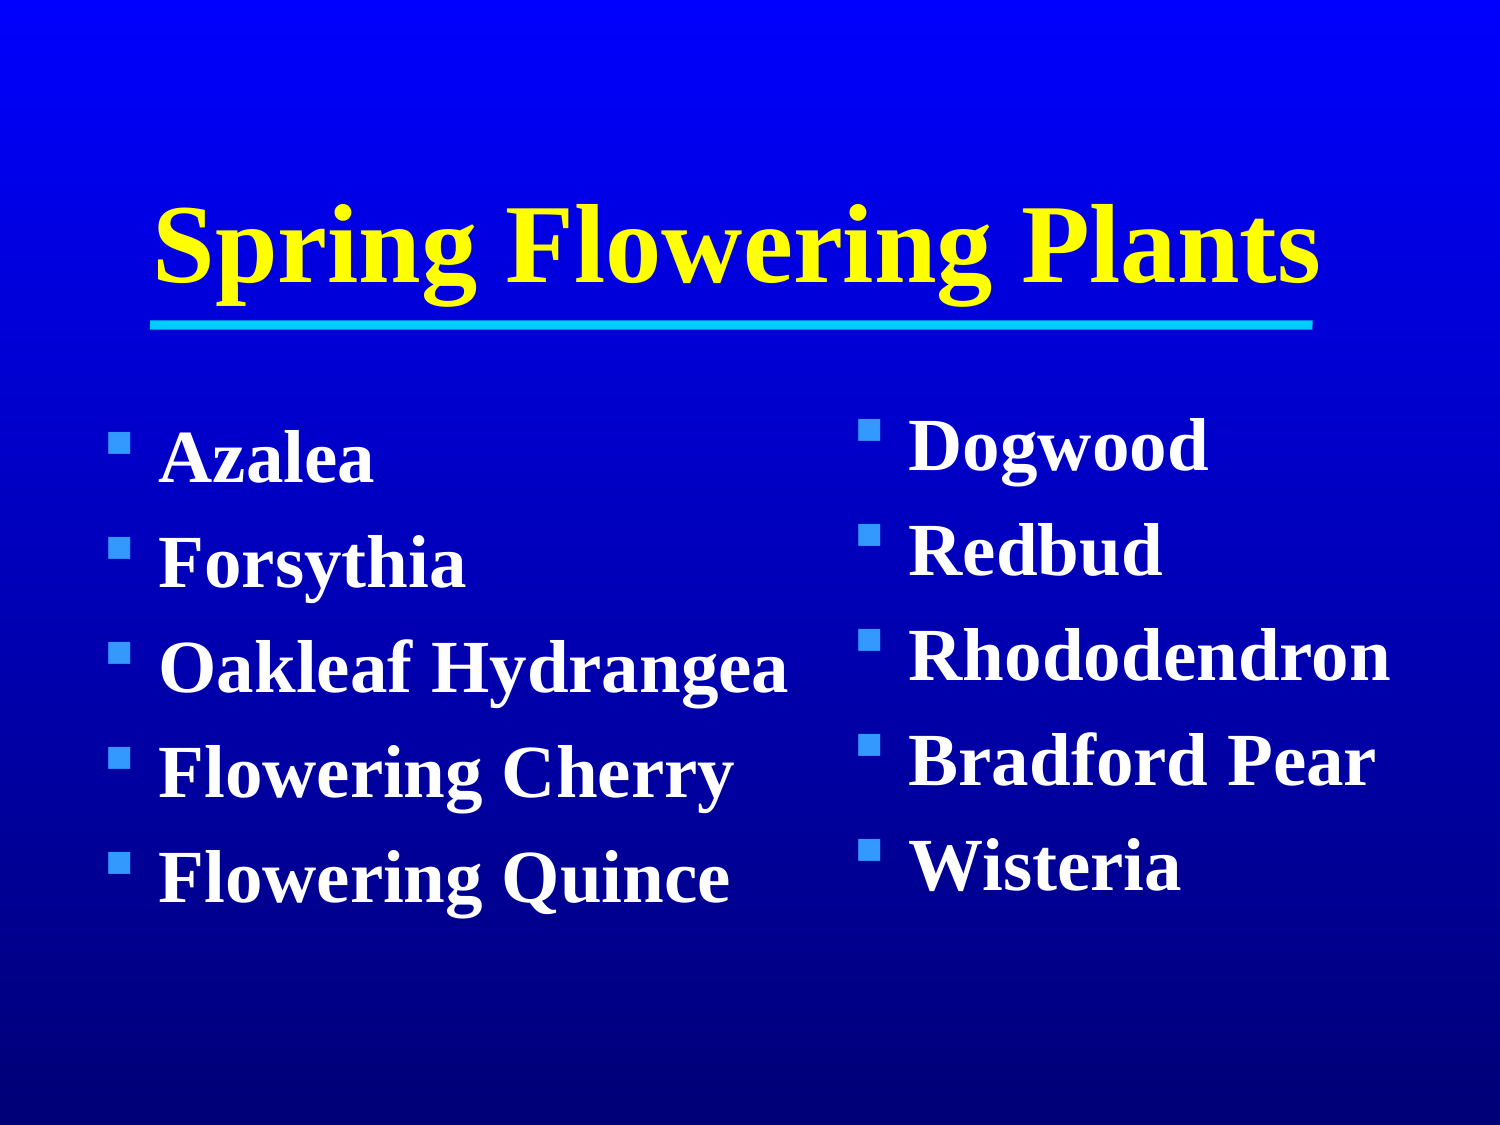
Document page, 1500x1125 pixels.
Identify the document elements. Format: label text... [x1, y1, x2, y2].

text_box [0, 99, 1500, 400]
list Azalea Forsythia Oakleaf Hydrangea Flowering Cherry Flowering Quince [87, 400, 825, 1075]
list Dogwood Redbud Rhododendron Bradford Pear Wisteria [837, 400, 1463, 1063]
